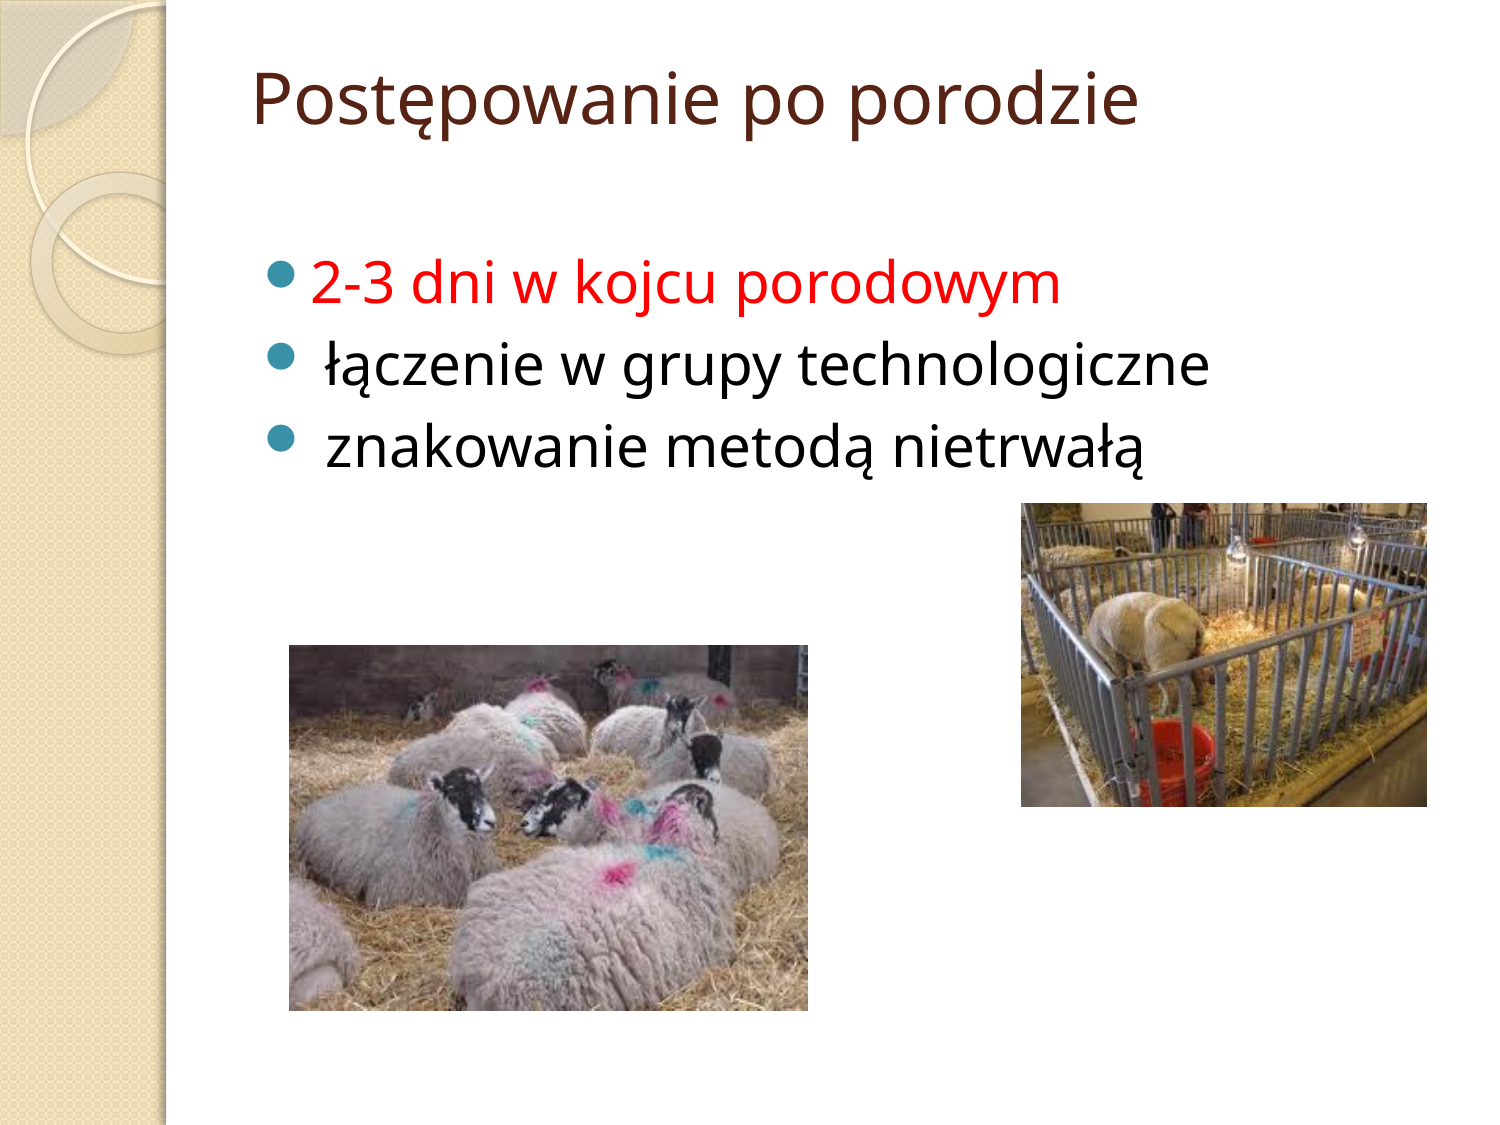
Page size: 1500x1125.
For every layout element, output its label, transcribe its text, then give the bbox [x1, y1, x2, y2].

picture [1021, 503, 1427, 807]
picture [288, 644, 808, 1011]
title Postępowanie po porodzie [235, 45, 1466, 233]
list 2-3 dni w kojcu porodowym łączenie w grupy technologiczne znakowanie metodą nietrwałą [235, 237, 1466, 1025]
